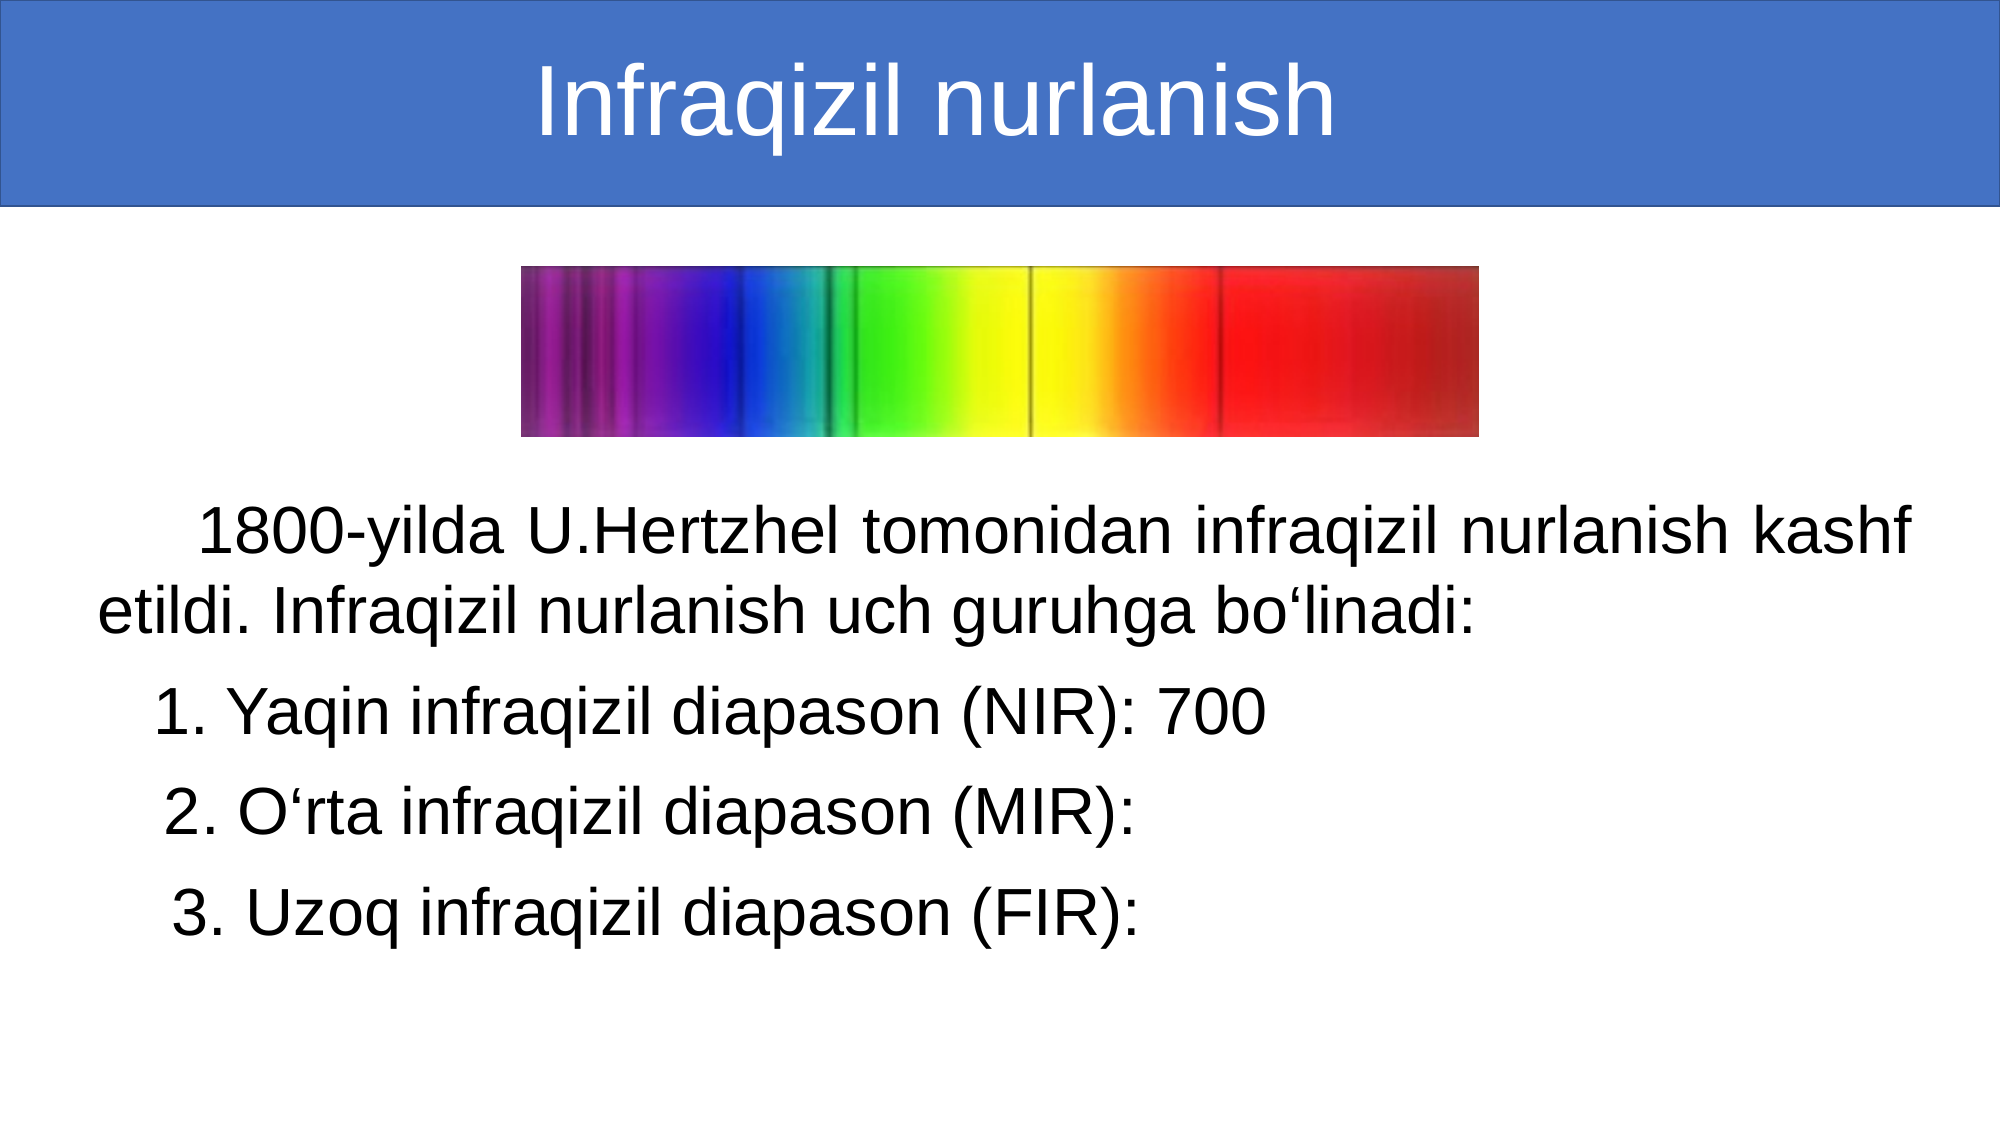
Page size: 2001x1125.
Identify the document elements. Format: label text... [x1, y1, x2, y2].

title Infraqizil nurlanish [0, 0, 2000, 207]
picture [521, 266, 1479, 437]
